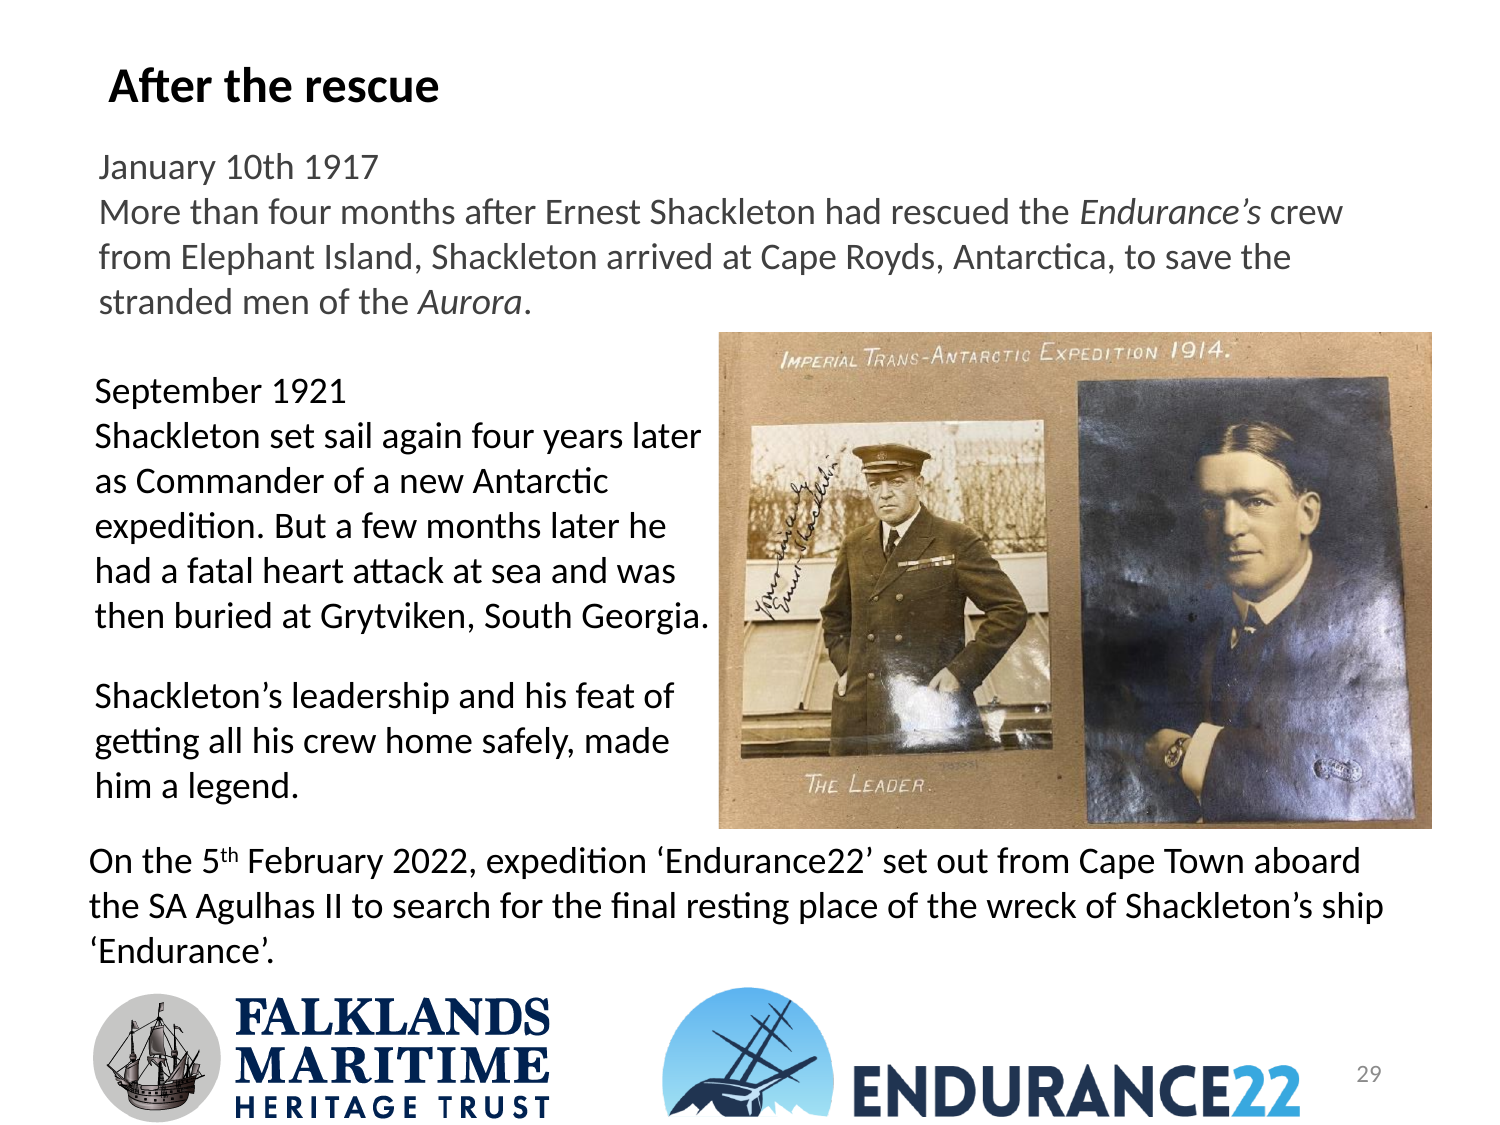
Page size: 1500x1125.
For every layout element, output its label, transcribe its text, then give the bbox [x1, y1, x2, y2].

picture [660, 987, 1300, 1117]
picture [93, 993, 550, 1123]
text_box After the rescue [93, 45, 506, 121]
text_box September 1921 Shackleton set sail again four years later as Commander of a new Antarctic expedition. But a few months later he had a fatal heart attack at sea and was then buried at Grytviken, South Georgia. Shackleton’s leadership and his feat of getting all his crew home safely, made him a legend. [79, 358, 744, 814]
picture [719, 223, 1432, 937]
text_box On the 5th February 2022, expedition ‘Endurance22’ set out from Cape Town aboard the SA Agulhas II to search for the final resting place of the wreck of Shackleton’s ship ‘Endurance’. [74, 828, 1407, 979]
slide_number 29 [1300, 1042, 1397, 1103]
text_box January 10th 1917 More than four months after Ernest Shackleton had rescued the Endurance’s crew from Elephant Island, Shackleton arrived at Cape Royds, Antarctica, to save the stranded men of the Aurora. [83, 134, 1397, 329]
